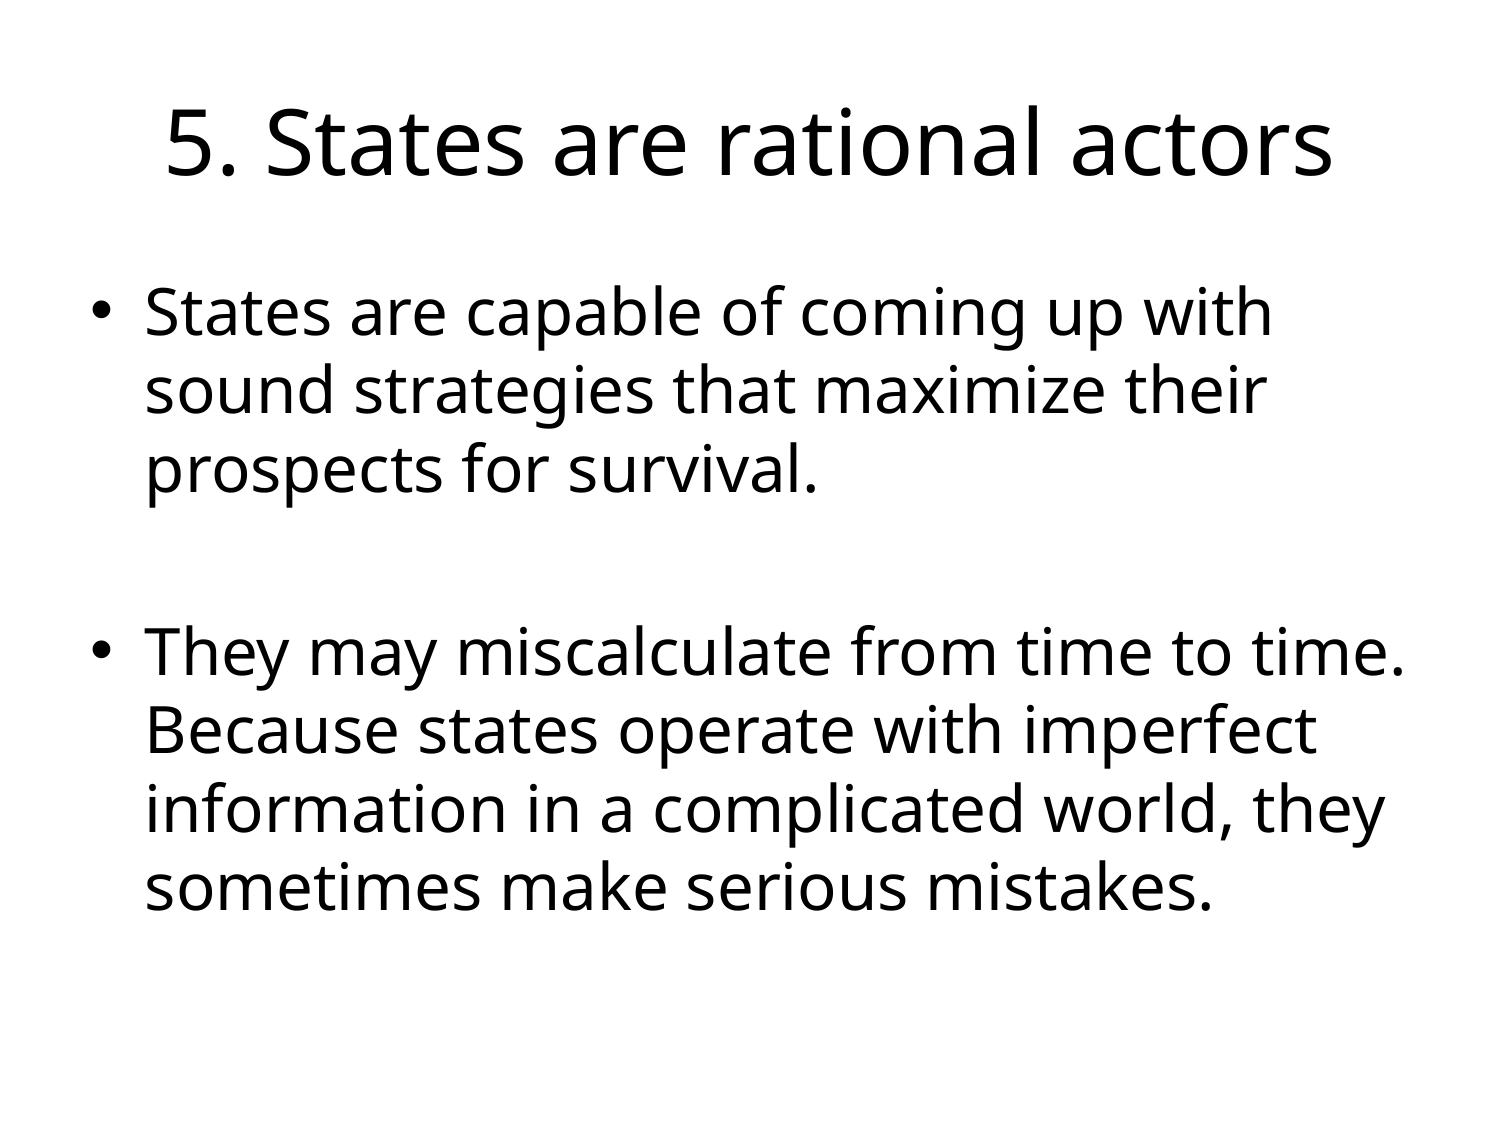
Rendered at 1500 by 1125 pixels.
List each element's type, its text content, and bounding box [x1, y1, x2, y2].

list States are capable of coming up with sound strategies that maximize their prospects for survival. They may miscalculate from time to time. Because states operate with imperfect information in a complicated world, they sometimes make serious mistakes. [75, 262, 1425, 1005]
title 5. States are rational actors [75, 45, 1425, 233]
